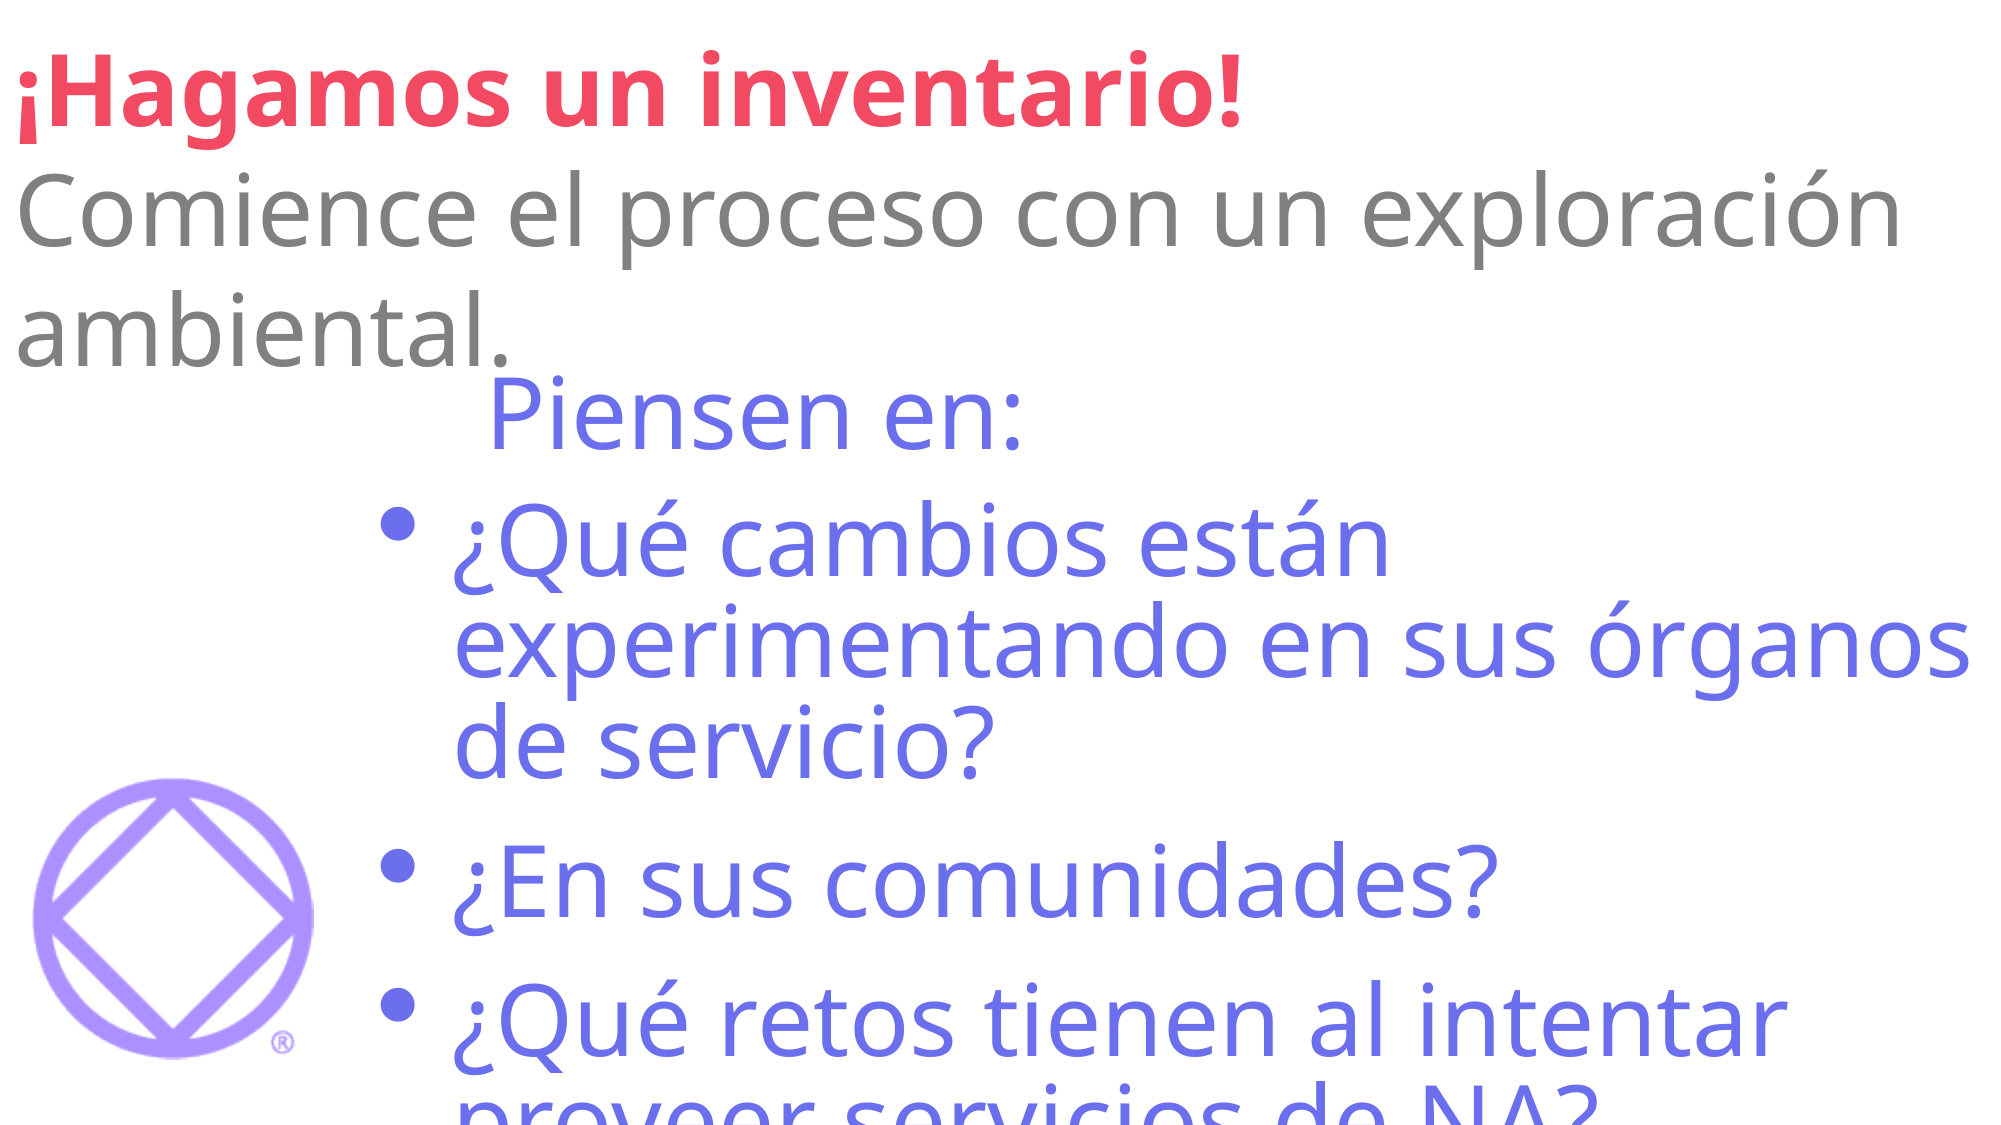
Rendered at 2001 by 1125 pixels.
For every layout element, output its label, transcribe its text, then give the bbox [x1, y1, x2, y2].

picture [32, 778, 314, 1060]
text_box ¡Hagamos un inventario! Comience el proceso con un exploración ambiental. [0, 18, 2000, 394]
text_box Piensen en: ¿Qué cambios están experimentando en sus órganos de servicio? ¿En sus comunidades? ¿Qué retos tienen al intentar proveer servicios de NA? [291, 342, 2000, 1125]
